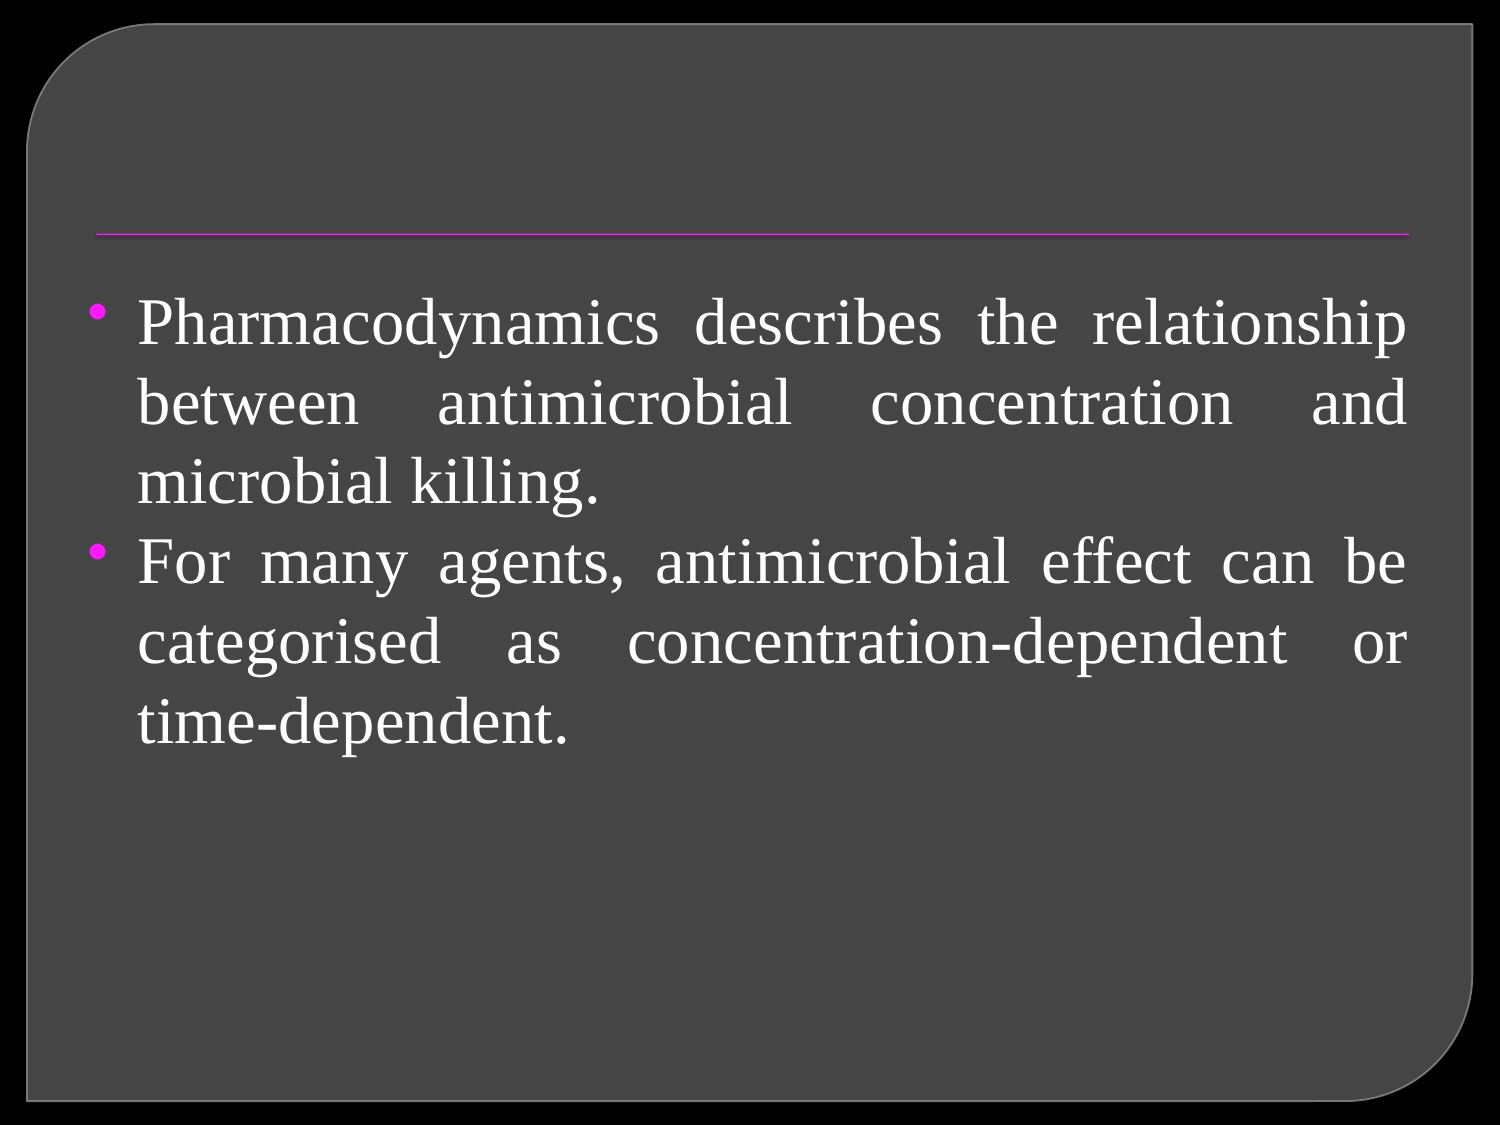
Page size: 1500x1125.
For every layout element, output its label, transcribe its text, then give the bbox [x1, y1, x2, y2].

list Pharmacodynamics describes the relationship between antimicrobial concentration and microbial killing. For many agents, antimicrobial effect can be categorised as concentration-dependent or time-dependent. [75, 270, 1425, 1013]
